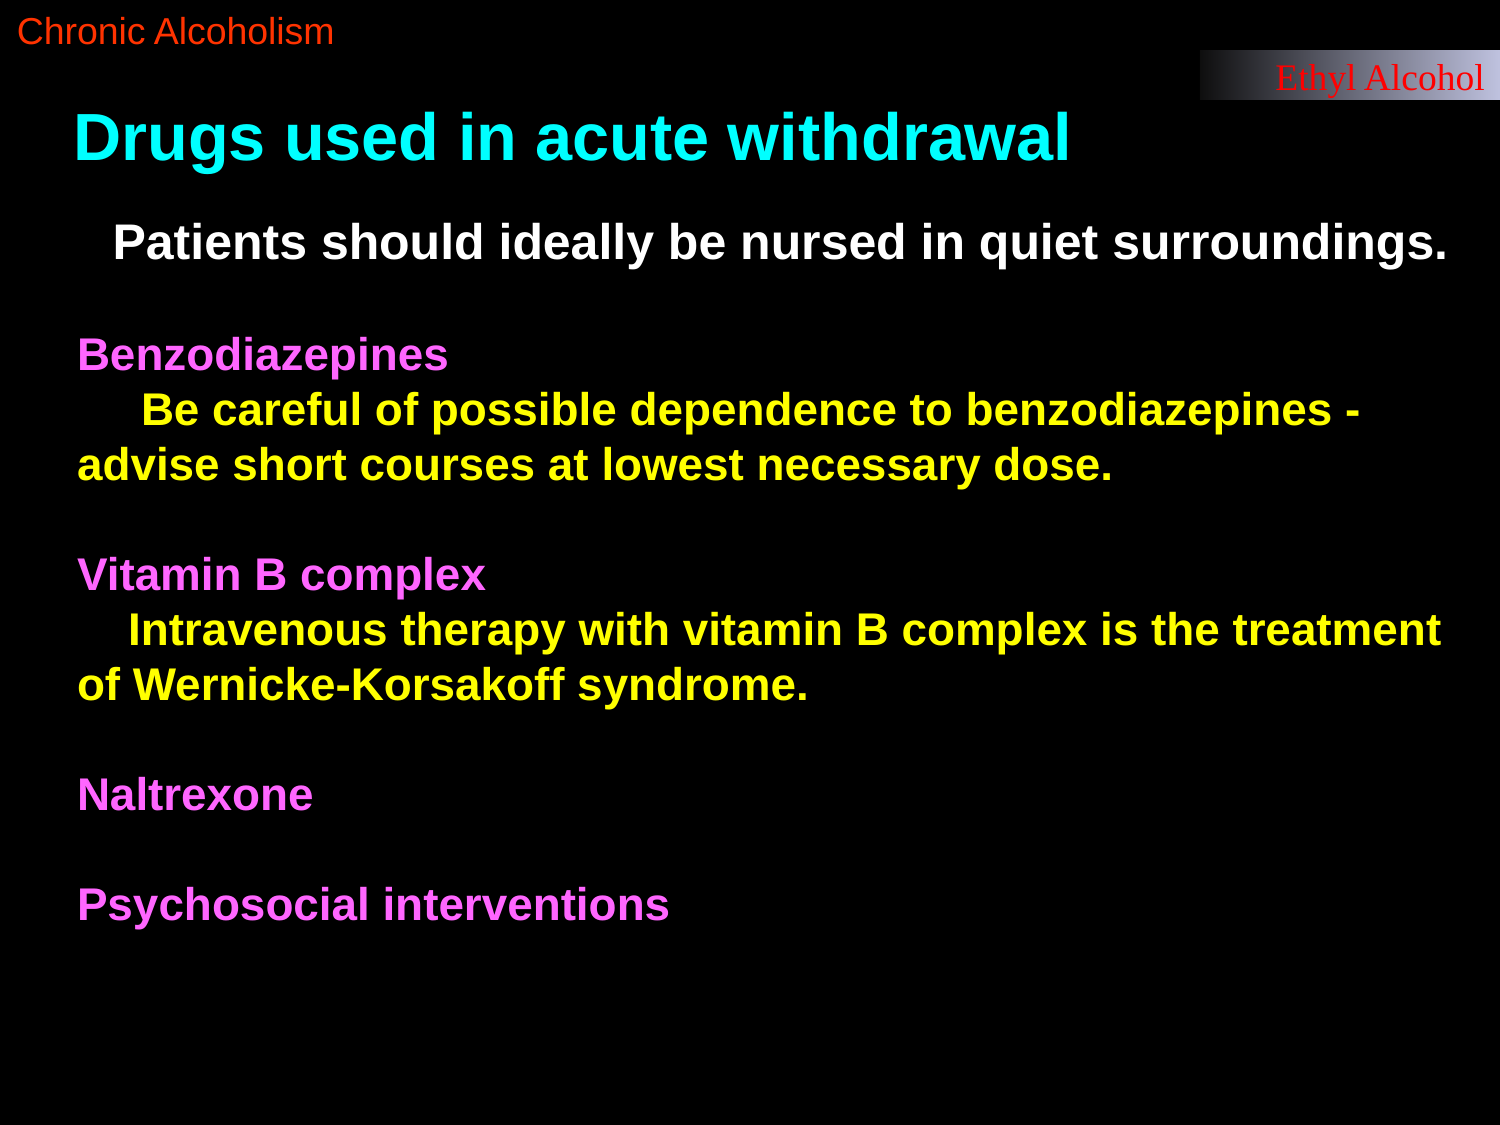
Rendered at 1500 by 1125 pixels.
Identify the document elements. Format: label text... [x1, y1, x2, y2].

text_box Chronic Alcoholism [1, 0, 350, 60]
text_box Ethyl Alcohol [1198, 48, 1500, 102]
text_box Patients should ideally be nursed in quiet surroundings. Benzodiazepines Be careful of possible dependence to benzodiazepines - advise short courses at lowest necessary dose. Vitamin B complex Intravenous therapy with vitamin B complex is the treatment of Wernicke-Korsakoff syndrome. Naltrexone Psychosocial interventions [62, 187, 1500, 937]
text_box Drugs used in acute withdrawal [58, 86, 1088, 182]
